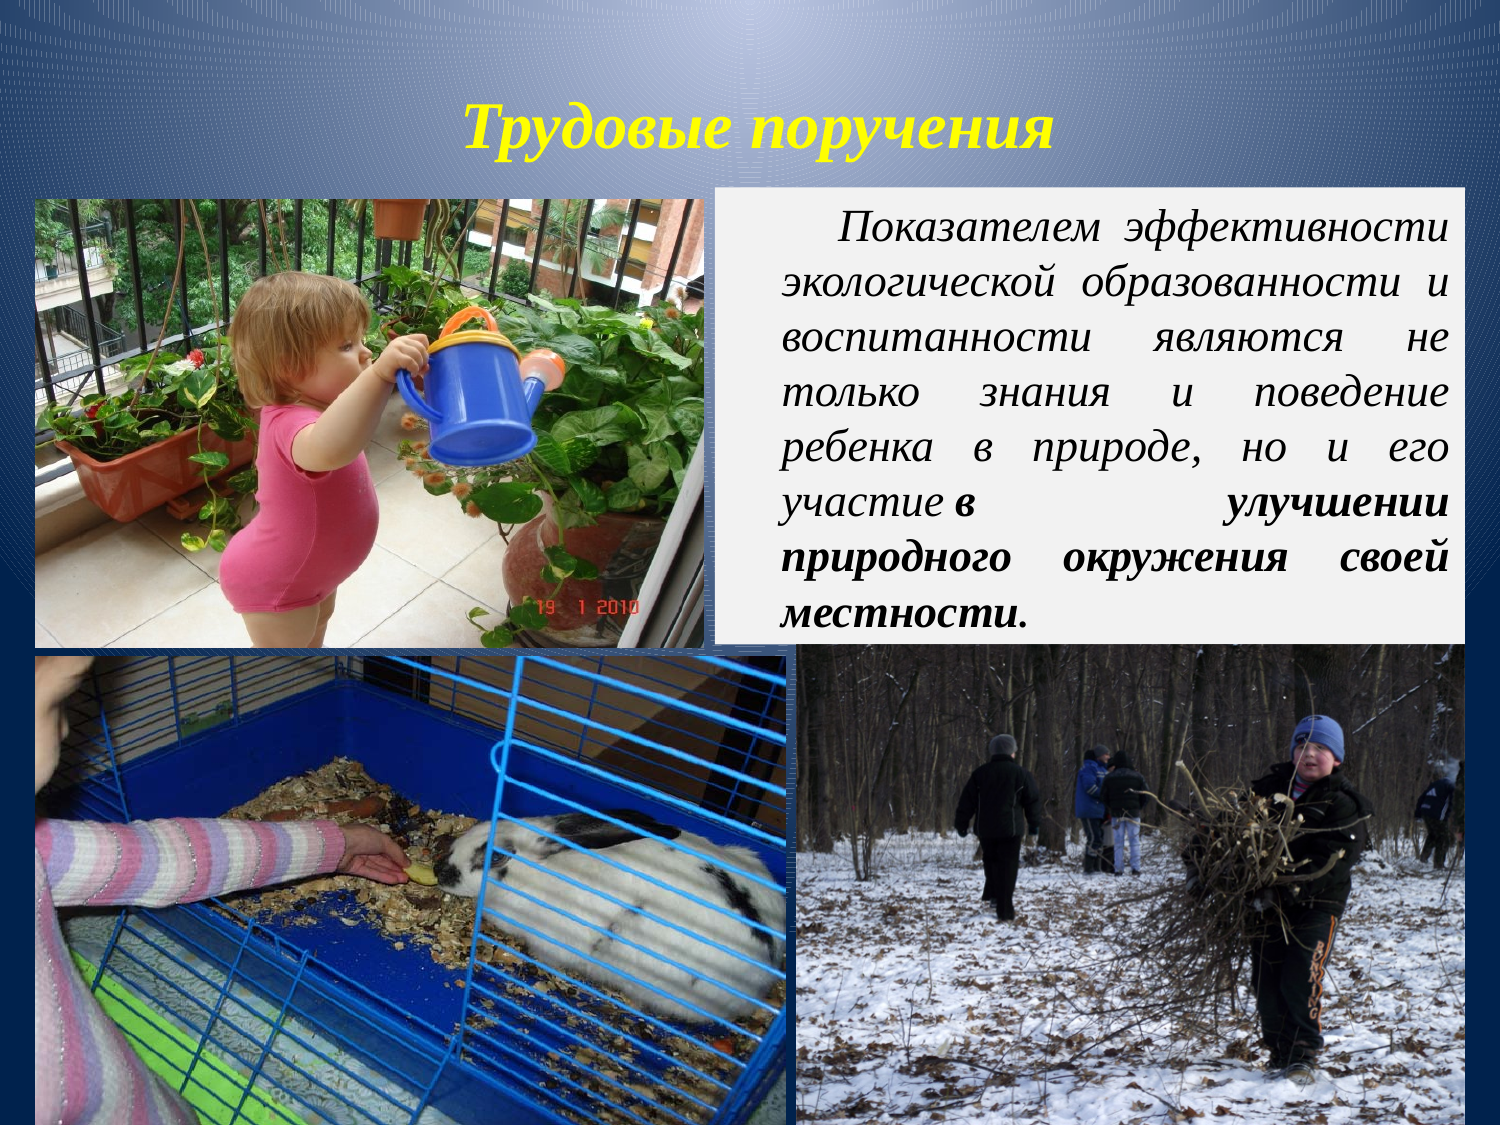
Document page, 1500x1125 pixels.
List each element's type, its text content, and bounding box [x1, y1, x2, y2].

title Трудовые поручения [75, 45, 1425, 200]
list Показателем эффективности экологической образованности и воспитанности являются не только знания и поведение ребенка в природе, но и его участие в улучшении природного окружения своей местности. [714, 187, 1465, 645]
picture [34, 656, 786, 1125]
picture [796, 644, 1466, 1125]
picture [34, 198, 704, 648]
